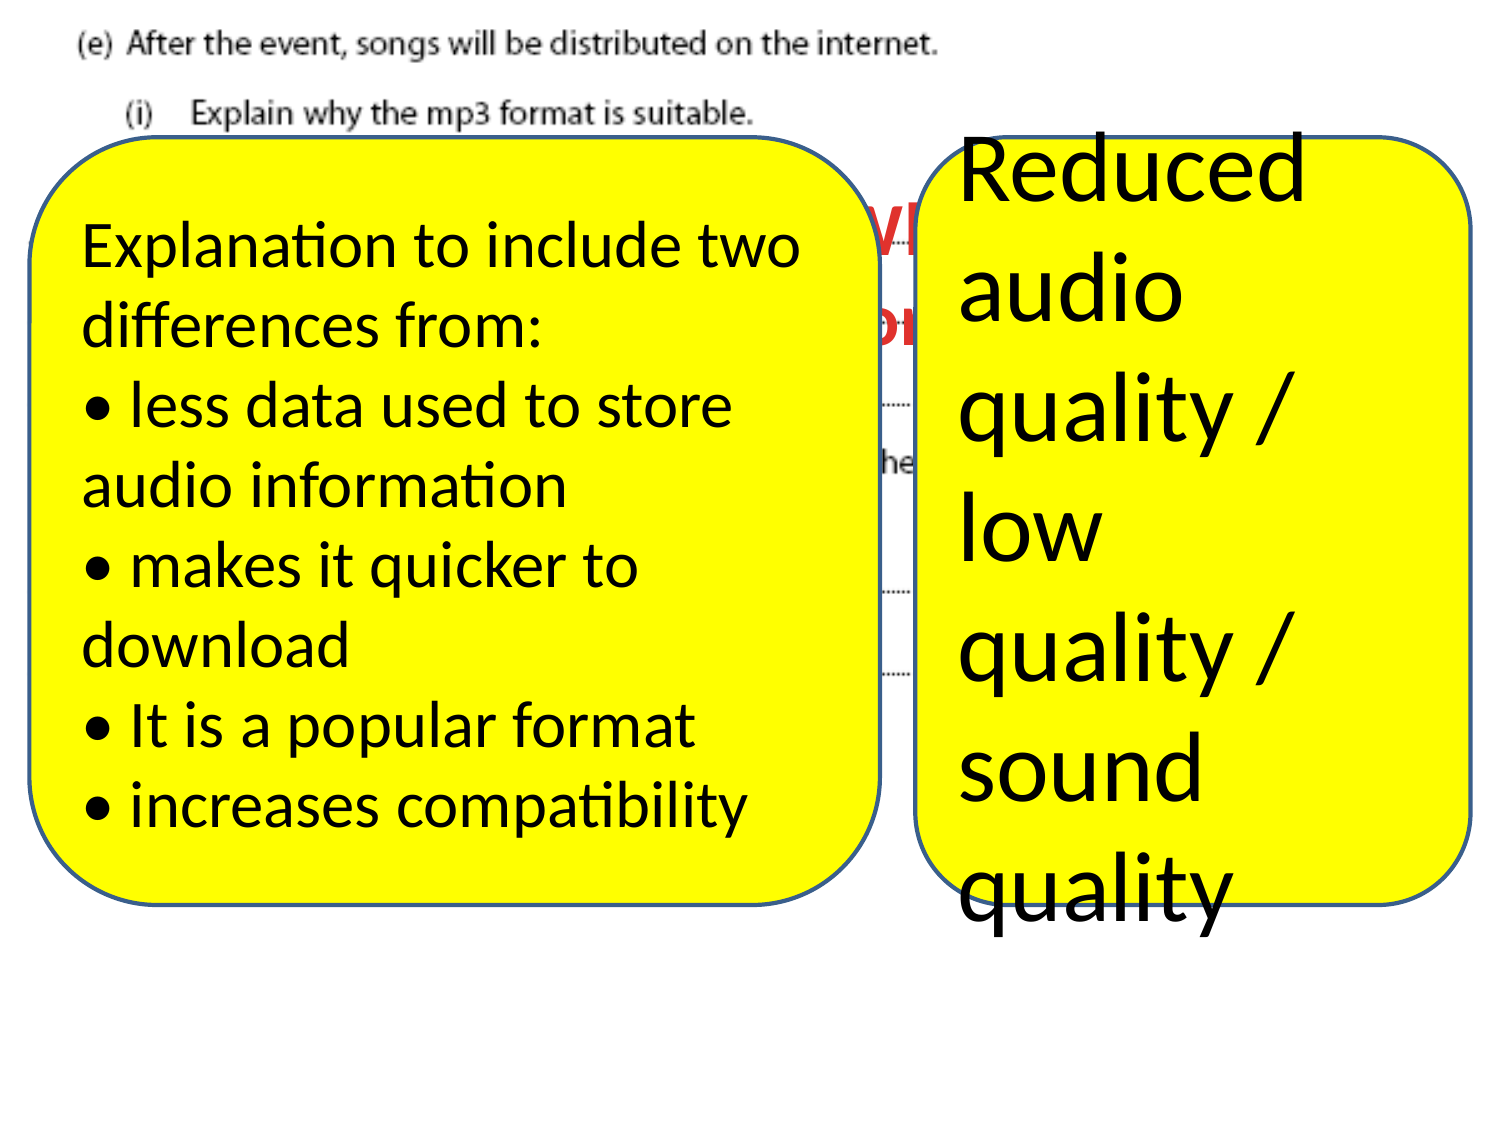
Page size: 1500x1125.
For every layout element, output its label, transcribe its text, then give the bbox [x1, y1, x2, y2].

picture [23, 7, 1483, 717]
text_box Reduced audio quality / low quality / sound quality [913, 725, 1473, 908]
text_box Explanation to include two differences from: • less data used to store audio information • makes it quicker to download • It is a popular format • increases compatibility [27, 725, 883, 908]
